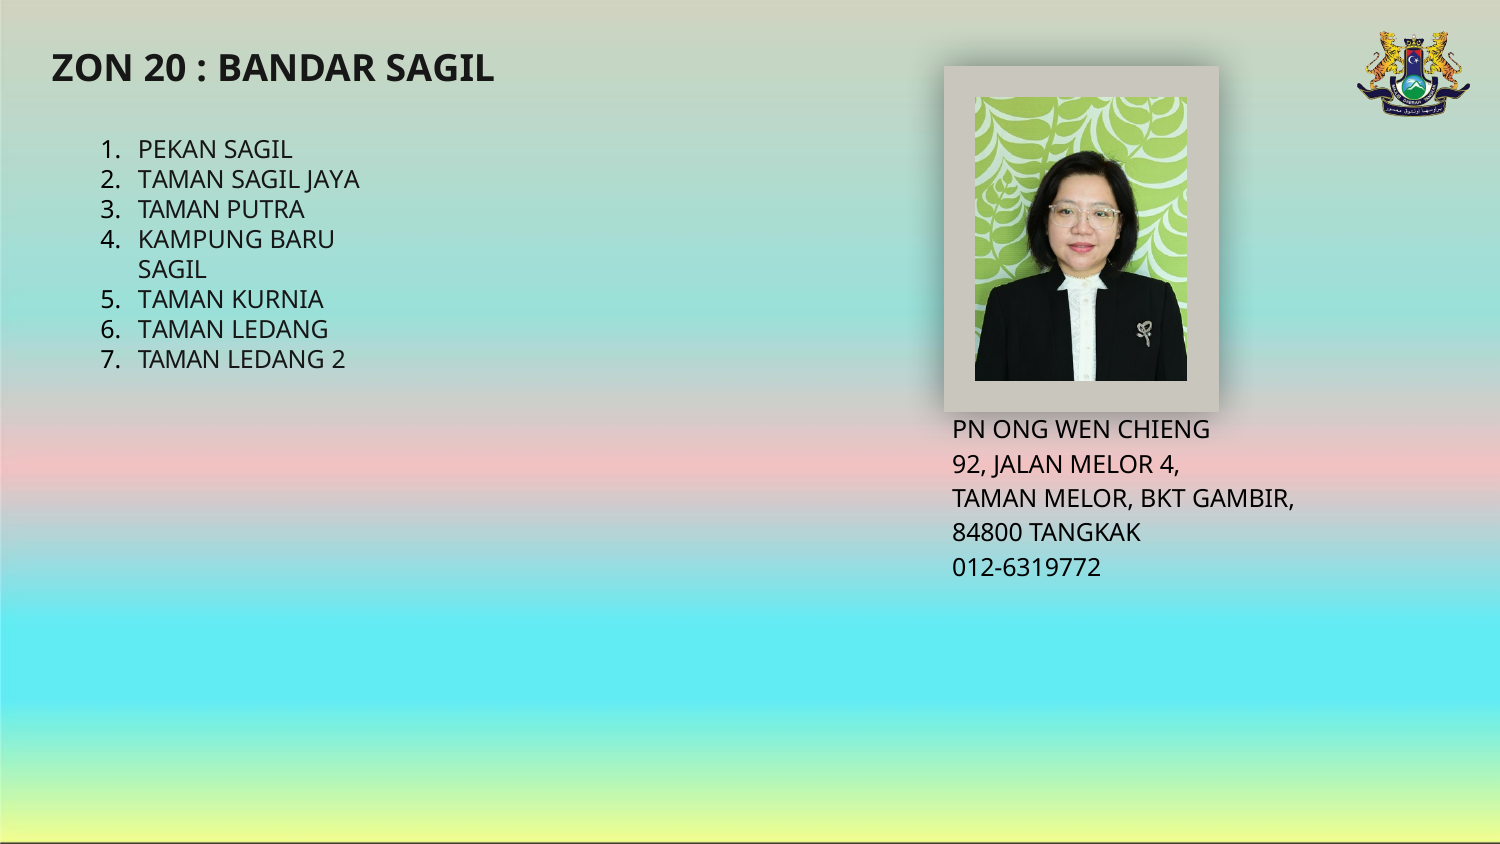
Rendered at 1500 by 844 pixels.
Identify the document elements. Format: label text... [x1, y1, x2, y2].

text_box PN ONG WEN CHIENG 92, JALAN MELOR 4, TAMAN MELOR, BKT GAMBIR, 84800 TANGKAK 012-6319772 [950, 409, 1300, 581]
picture [0, 0, 1500, 844]
text_box PEKAN SAGIL TAMAN SAGIL JAYA TAMAN PUTRA KAMPUNG BARU SAGIL TAMAN KURNIA TAMAN LEDANG TAMAN LEDANG 2 [98, 131, 394, 374]
title ZON 20 : BANDAR SAGIL [49, 41, 515, 185]
